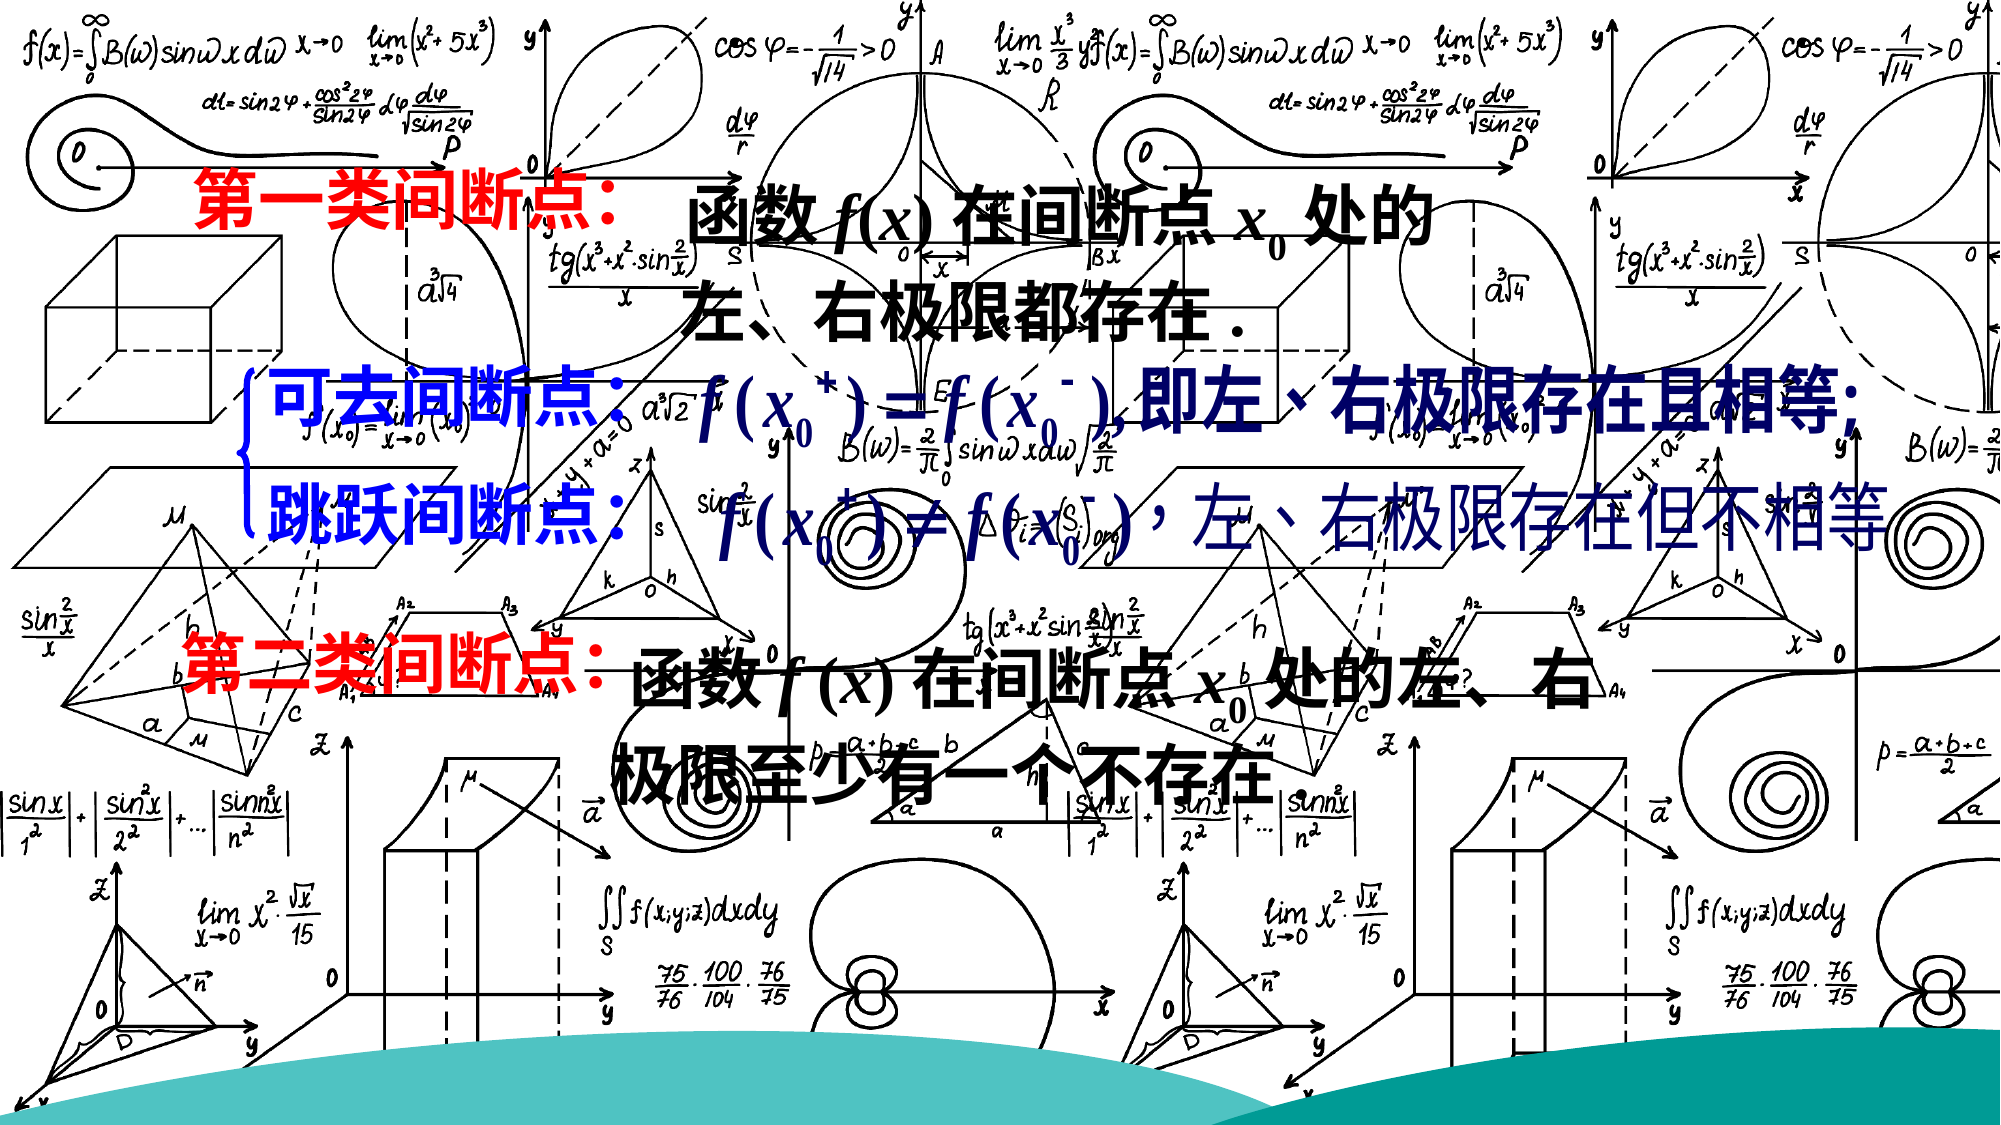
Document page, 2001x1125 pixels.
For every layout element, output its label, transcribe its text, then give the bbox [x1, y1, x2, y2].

text_box 第二类间断点： [164, 614, 685, 709]
text_box [239, 370, 255, 536]
picture [0, 0, 2000, 1115]
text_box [696, 463, 1899, 584]
text_box 极限至少有一个不存在. [595, 701, 1325, 821]
text_box 函数f(x)在间断点x0处的 [639, 138, 1452, 276]
text_box 函数f (x)在间断点x0处的左、右 [614, 601, 1677, 739]
text_box 左、右极限都存在. [664, 238, 1440, 358]
text_box 第一类间断点： [176, 151, 639, 246]
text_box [677, 347, 1877, 466]
text_box 可去间断点： [251, 347, 677, 443]
text_box 跳跃间断点： [251, 465, 696, 561]
